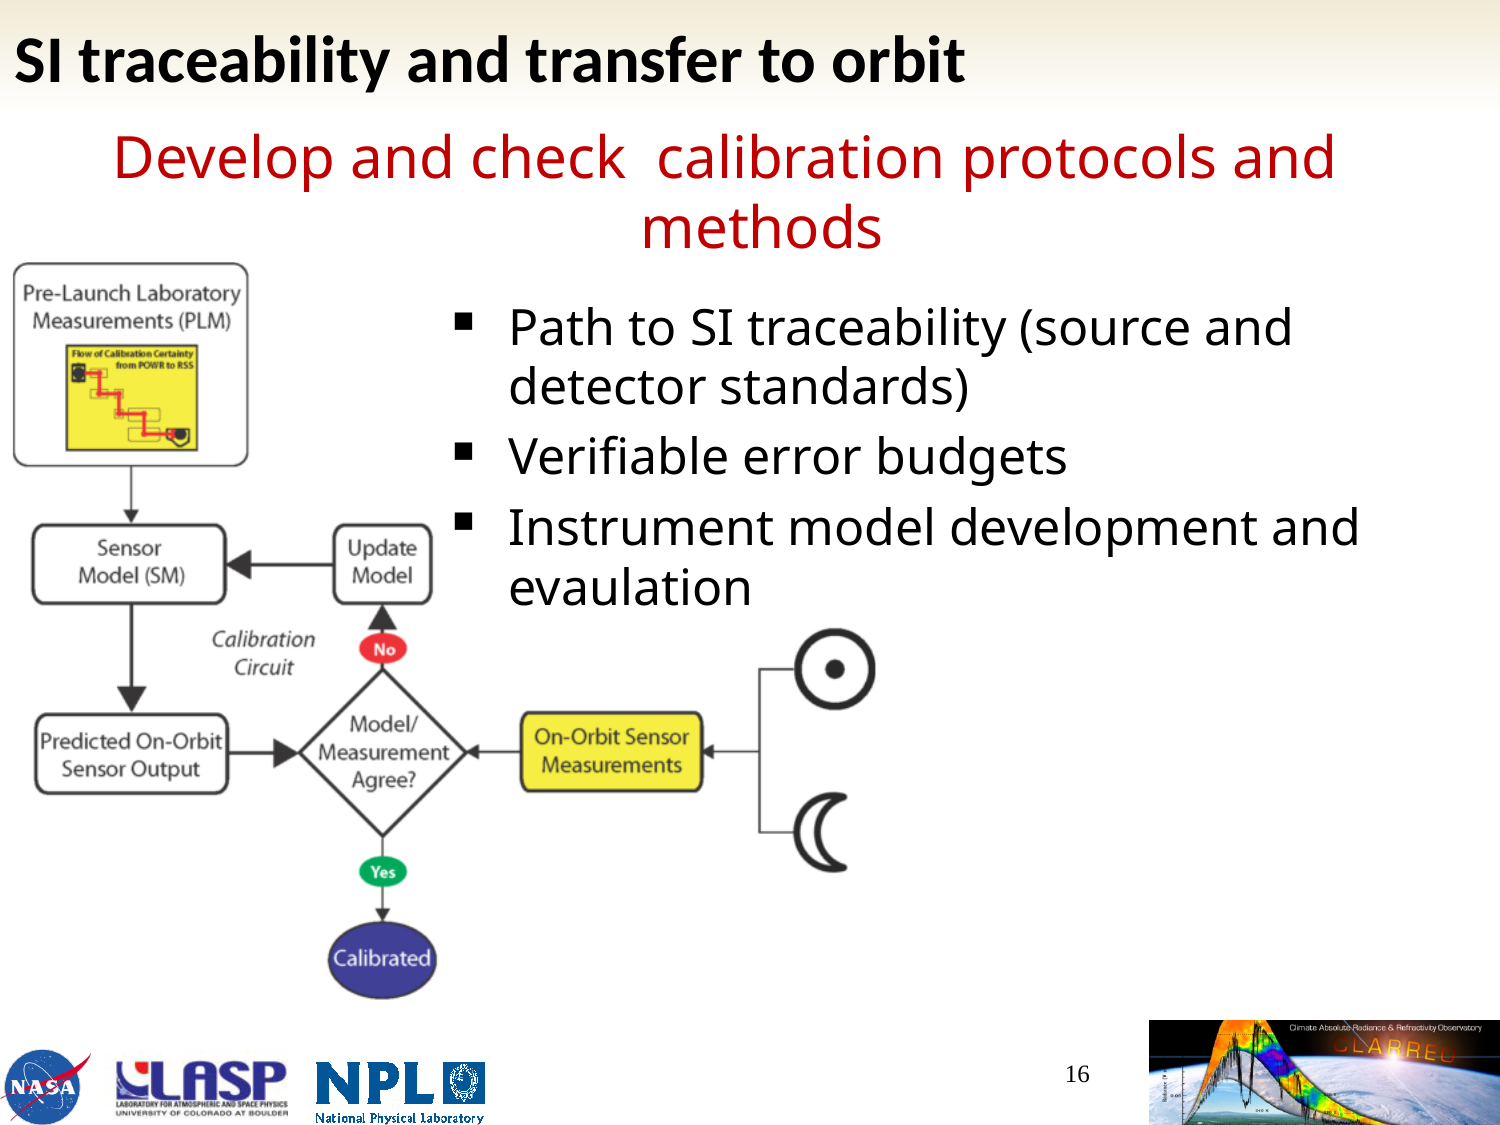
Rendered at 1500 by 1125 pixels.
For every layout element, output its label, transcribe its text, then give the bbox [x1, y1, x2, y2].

picture [1149, 1020, 1500, 1125]
picture [0, 1049, 91, 1125]
picture [316, 1062, 488, 1125]
picture [103, 1049, 288, 1125]
title SI traceability and transfer to orbit [0, 0, 1500, 113]
list Path to SI traceability (source and detector standards) Verifiable error budgets Instrument model development and evaulation [881, 287, 1463, 613]
picture [12, 262, 876, 1001]
list Develop and check calibration protocols and methods [37, 113, 1413, 276]
